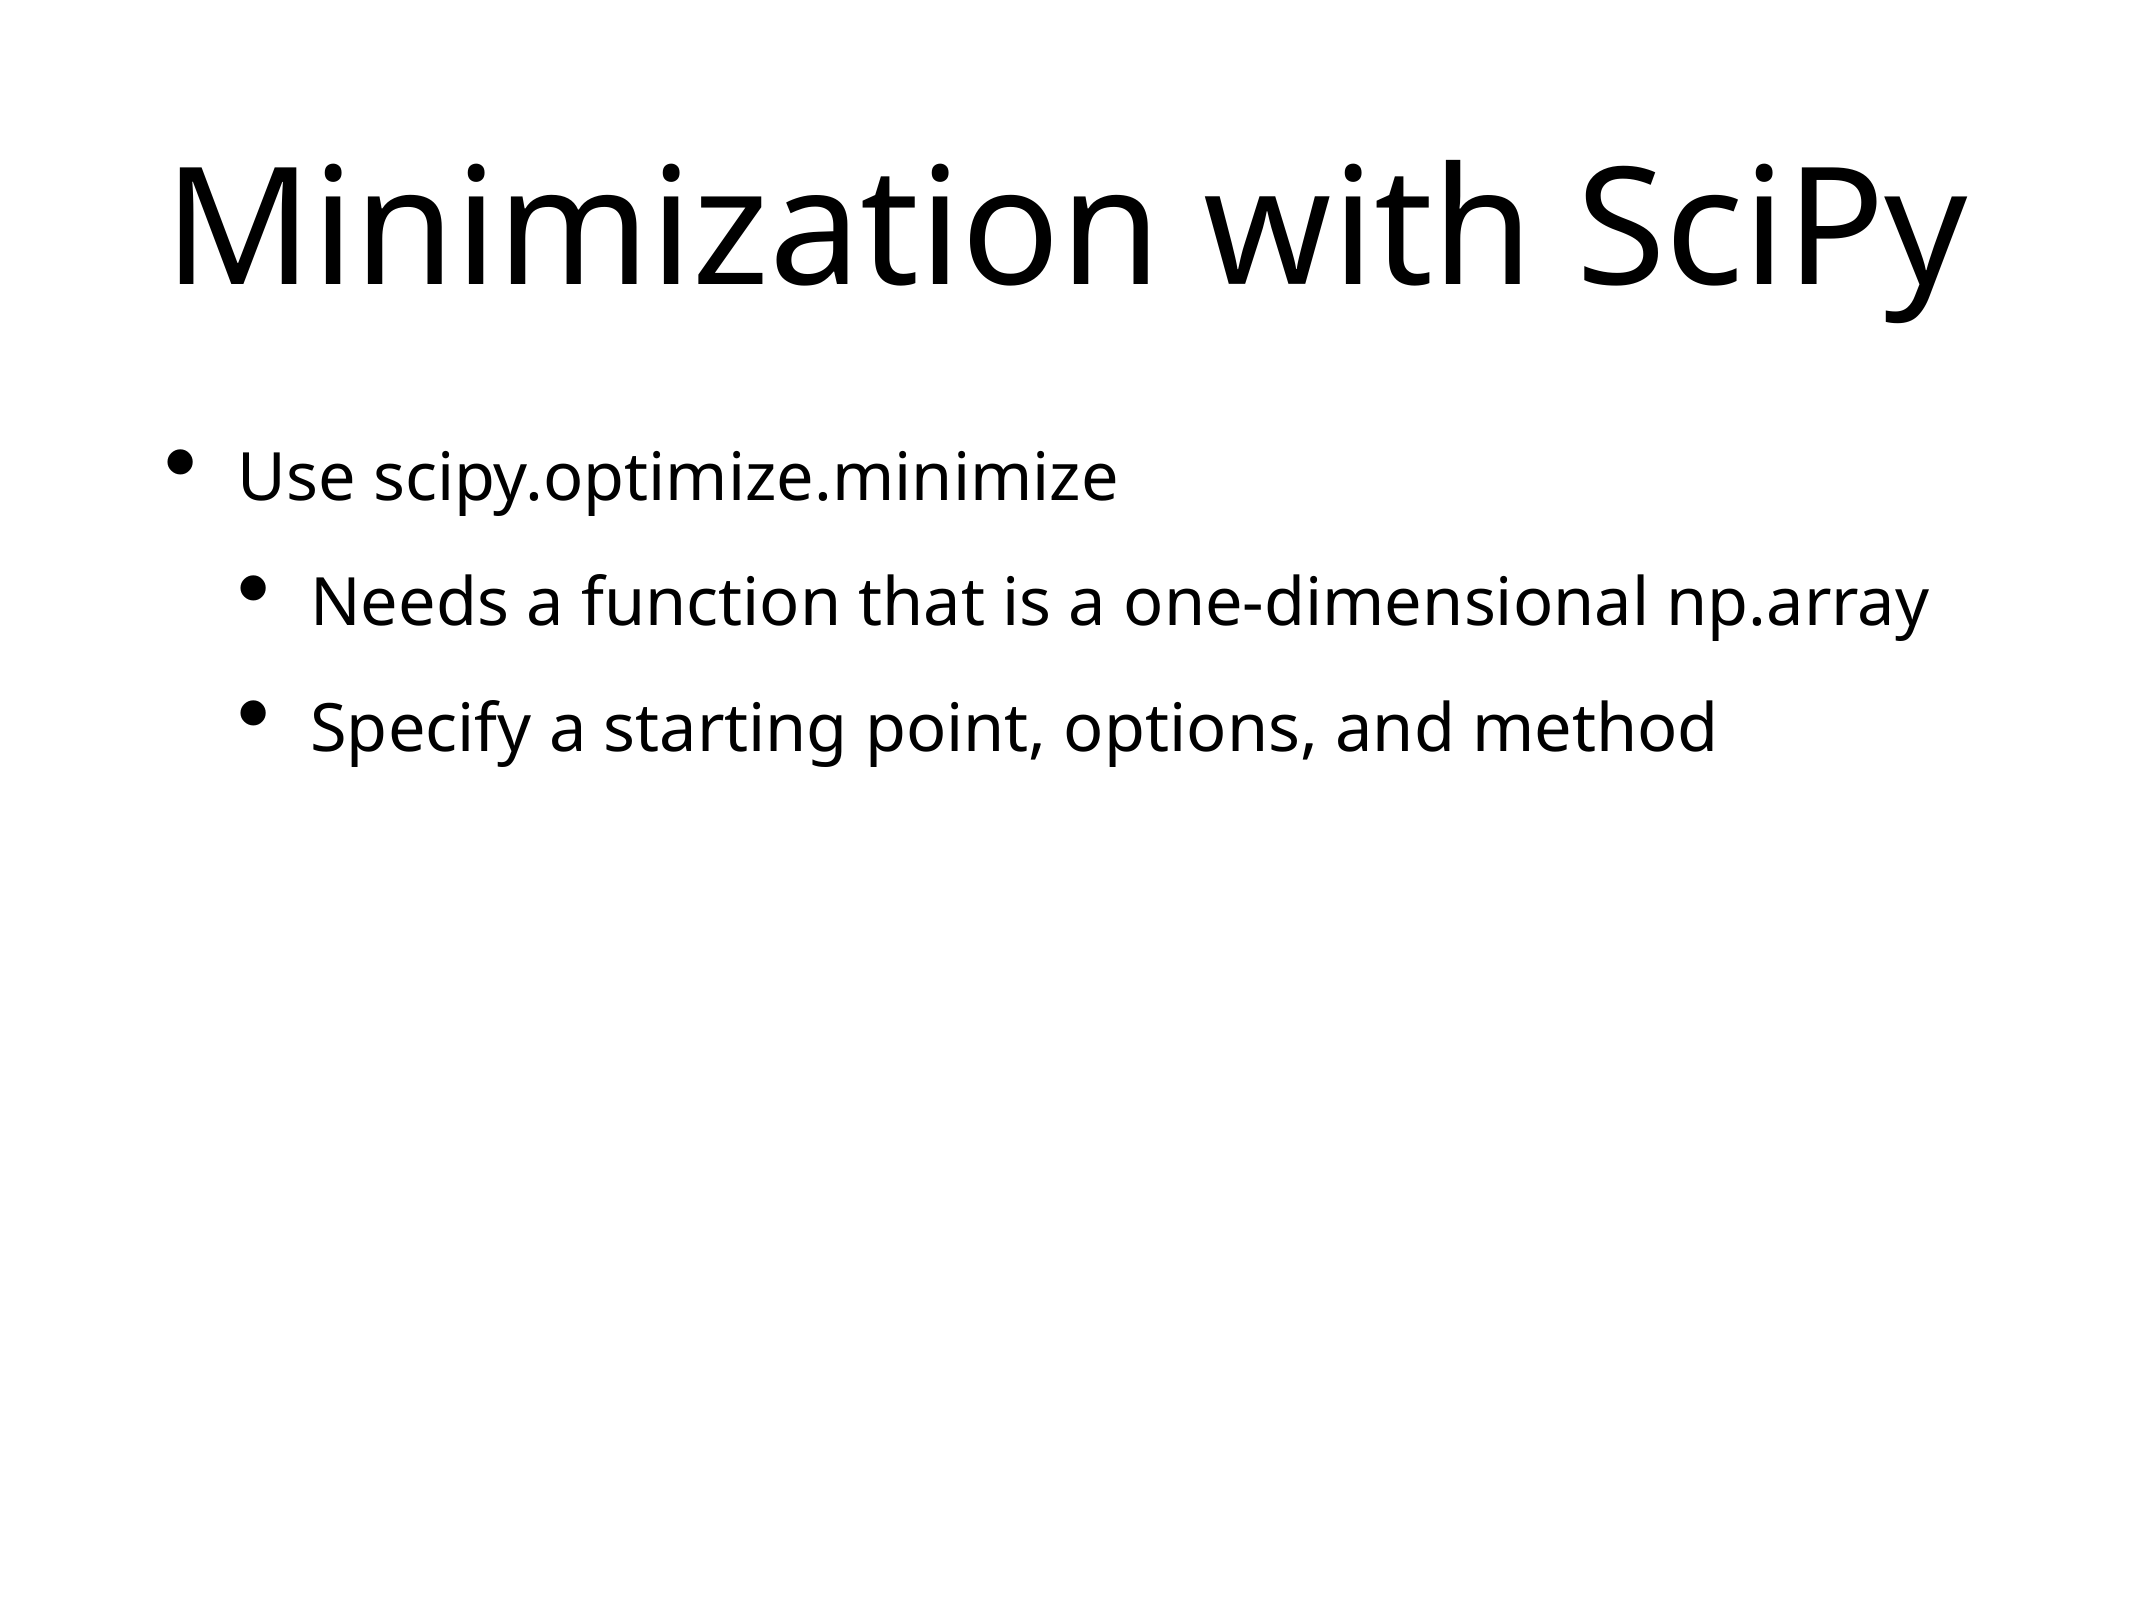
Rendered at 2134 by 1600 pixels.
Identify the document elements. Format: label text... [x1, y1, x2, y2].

list Use scipy.optimize.minimize Needs a function that is a one-dimensional np.array Specify a starting point, options, and method [155, 424, 1978, 1457]
title Minimization with SciPy [155, 41, 1978, 397]
